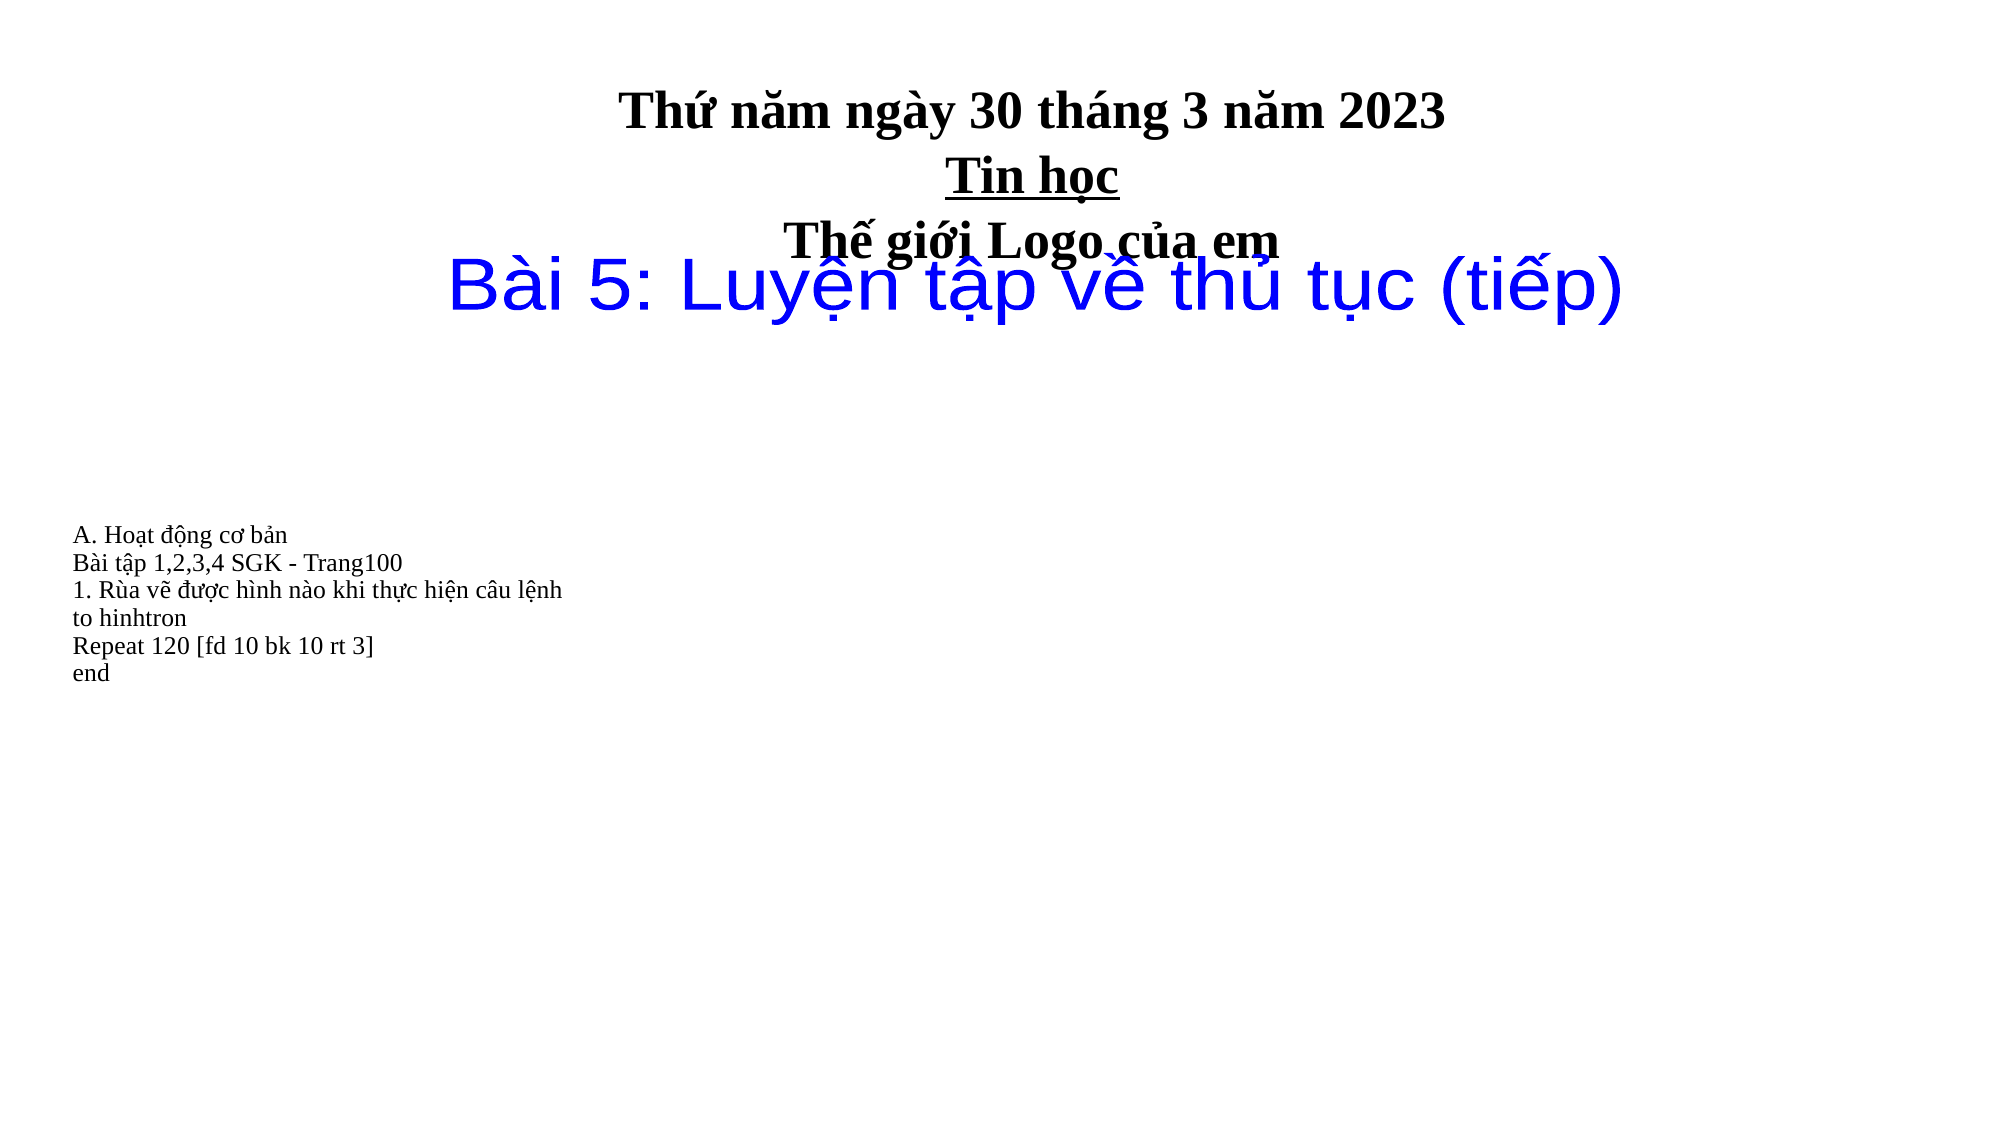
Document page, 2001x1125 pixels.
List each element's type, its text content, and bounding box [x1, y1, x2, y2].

text_box Thứ năm ngày 30 tháng 3 năm 2023 Tin học Thế giới Logo của em [282, 66, 1783, 278]
title A. Hoạt động cơ bản Bài tập 1,2,3,4 SGK - Trang100 1. Rùa vẽ được hình nào khi thực hiện câu lệnh to hinhtron Repeat 120 [fd 10 bk 10 rt 3] end [57, 510, 1783, 729]
